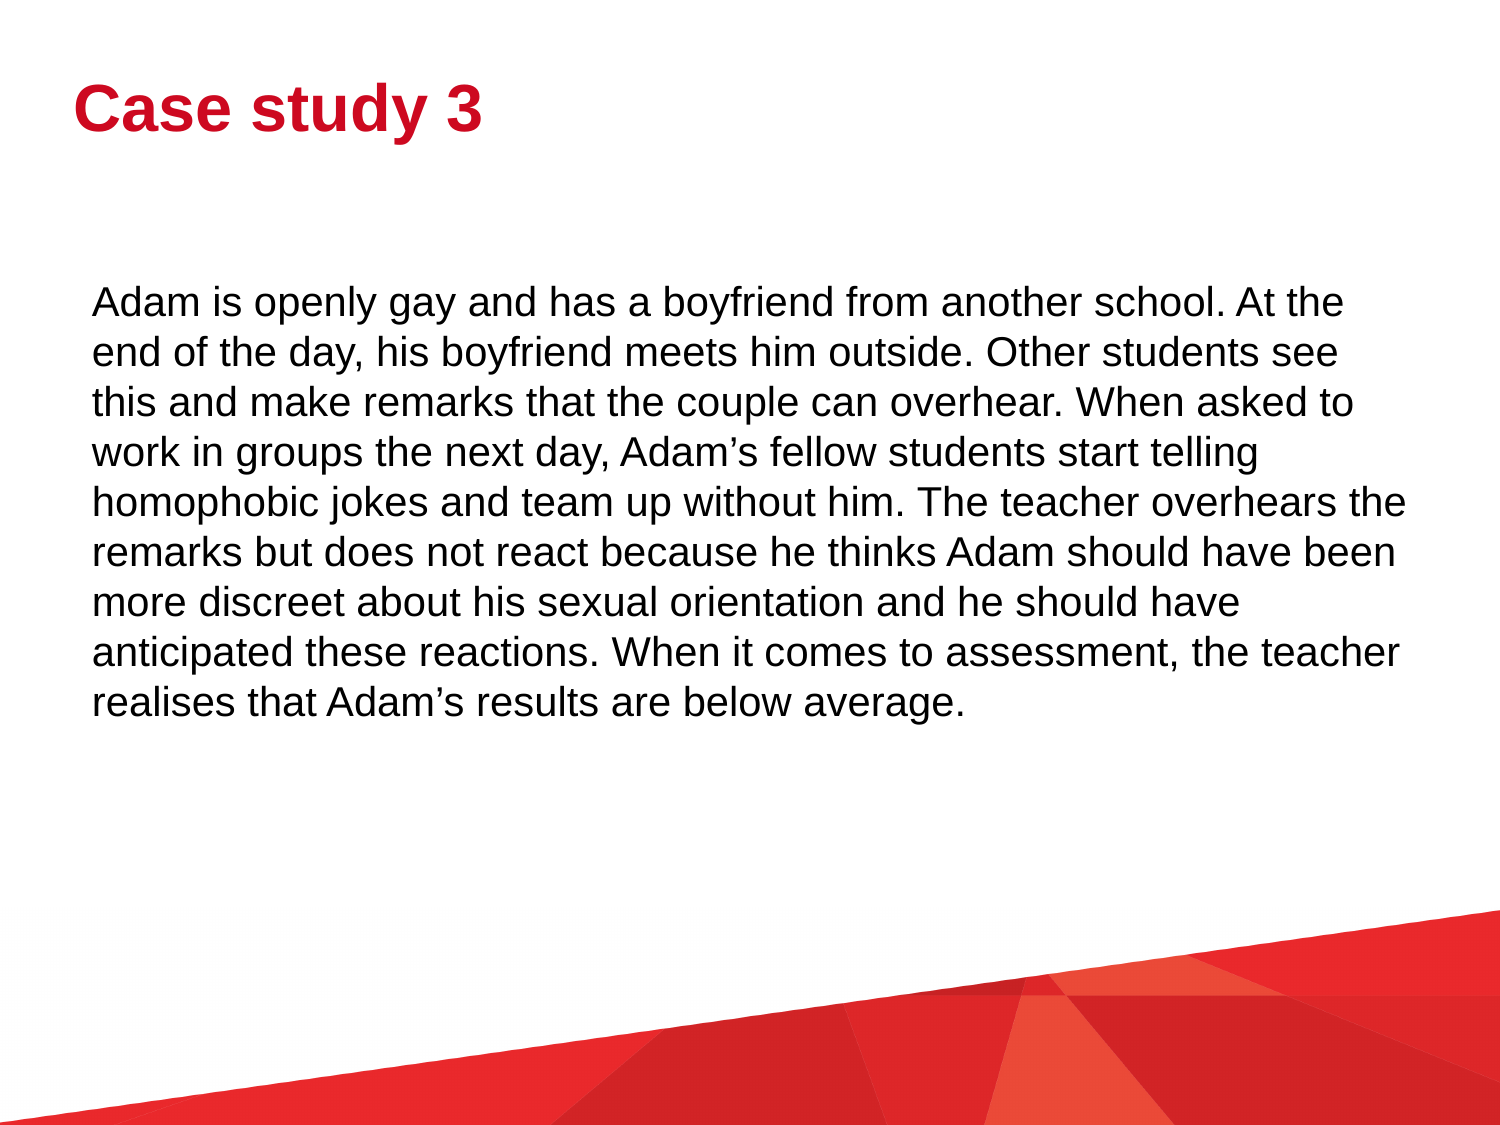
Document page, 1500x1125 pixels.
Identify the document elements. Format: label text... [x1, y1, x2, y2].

picture [0, 907, 1500, 1125]
text_box Adam is openly gay and has a boyfriend from another school. At the end of the day, his boyfriend meets him outside. Other students see this and make remarks that the couple can overhear. When asked to work in groups the next day, Adam’s fellow students start telling homophobic jokes and team up without him. The teacher overhears the remarks but does not react because he thinks Adam should have been more discreet about his sexual orientation and he should have anticipated these reactions. When it comes to assessment, the teacher realises that Adam’s results are below average. [76, 267, 1427, 906]
text_box Case study 3 [58, 80, 1453, 188]
